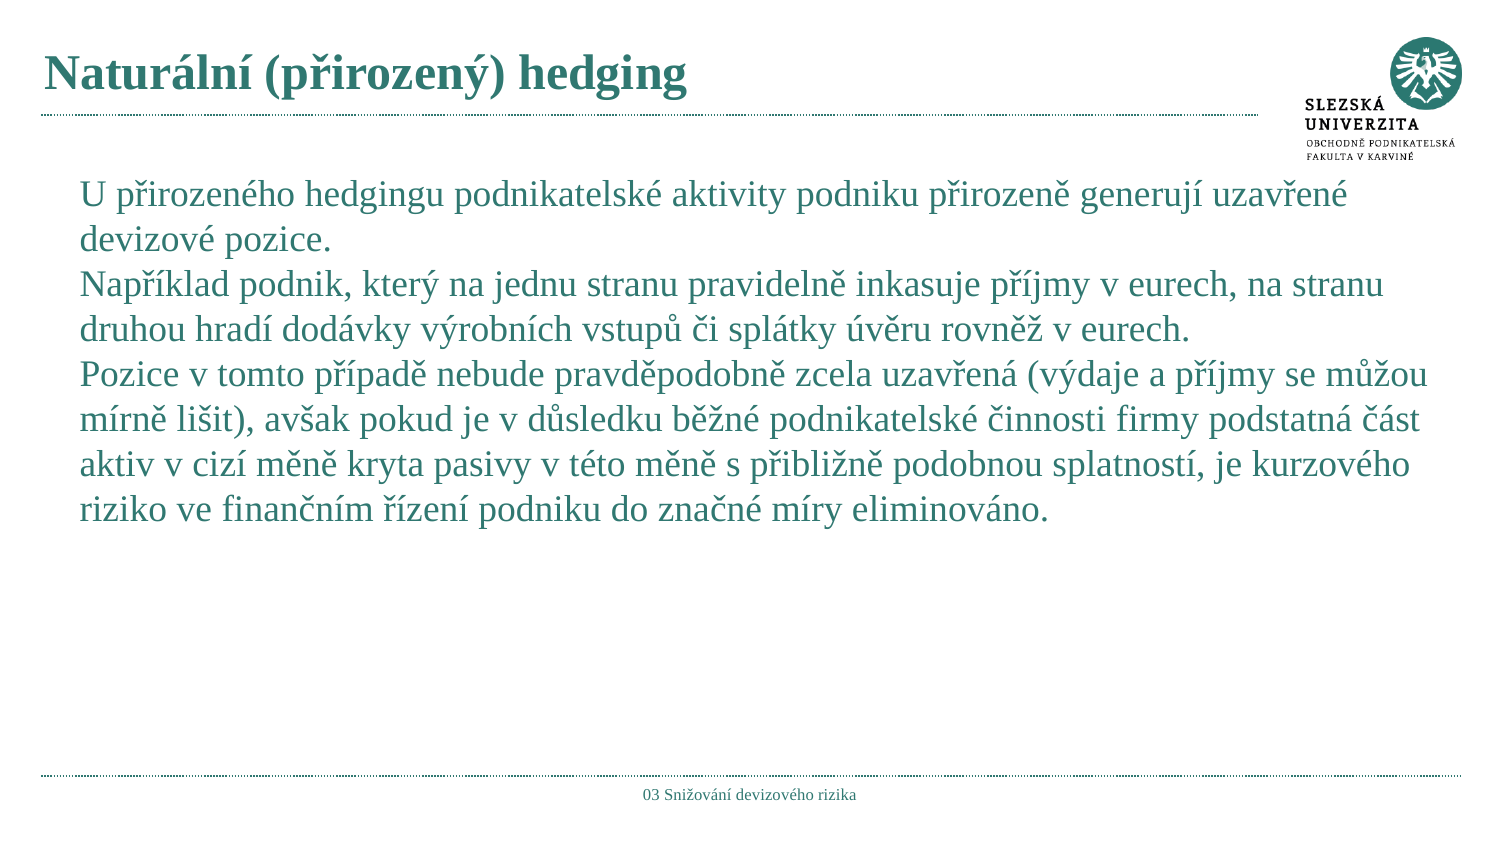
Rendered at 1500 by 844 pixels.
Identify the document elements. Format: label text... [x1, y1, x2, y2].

text_box 03 Snižování devizového rizika [442, 776, 1058, 811]
picture [1305, 37, 1462, 160]
list U přirozeného hedgingu podnikatelské aktivity podniku přirozeně generují uzavřené devizové pozice. Například podnik, který na jednu stranu pravidelně inkasuje příjmy v eurech, na stranu druhou hradí dodávky výrobních vstupů či splátky úvěru rovněž v eurech. Pozice v tomto případě nebude pravděpodobně zcela uzavřená (výdaje a příjmy se můžou mírně lišit), avšak pokud je v důsledku běžné podnikatelské činnosti firmy podstatná část aktiv v cizí měně kryta pasivy v této měně s přibližně podobnou splatností, je kurzového riziko ve finančním řízení podniku do značné míry eliminováno. [64, 161, 1500, 682]
title Naturální (přirozený) hedging [29, 32, 1317, 116]
